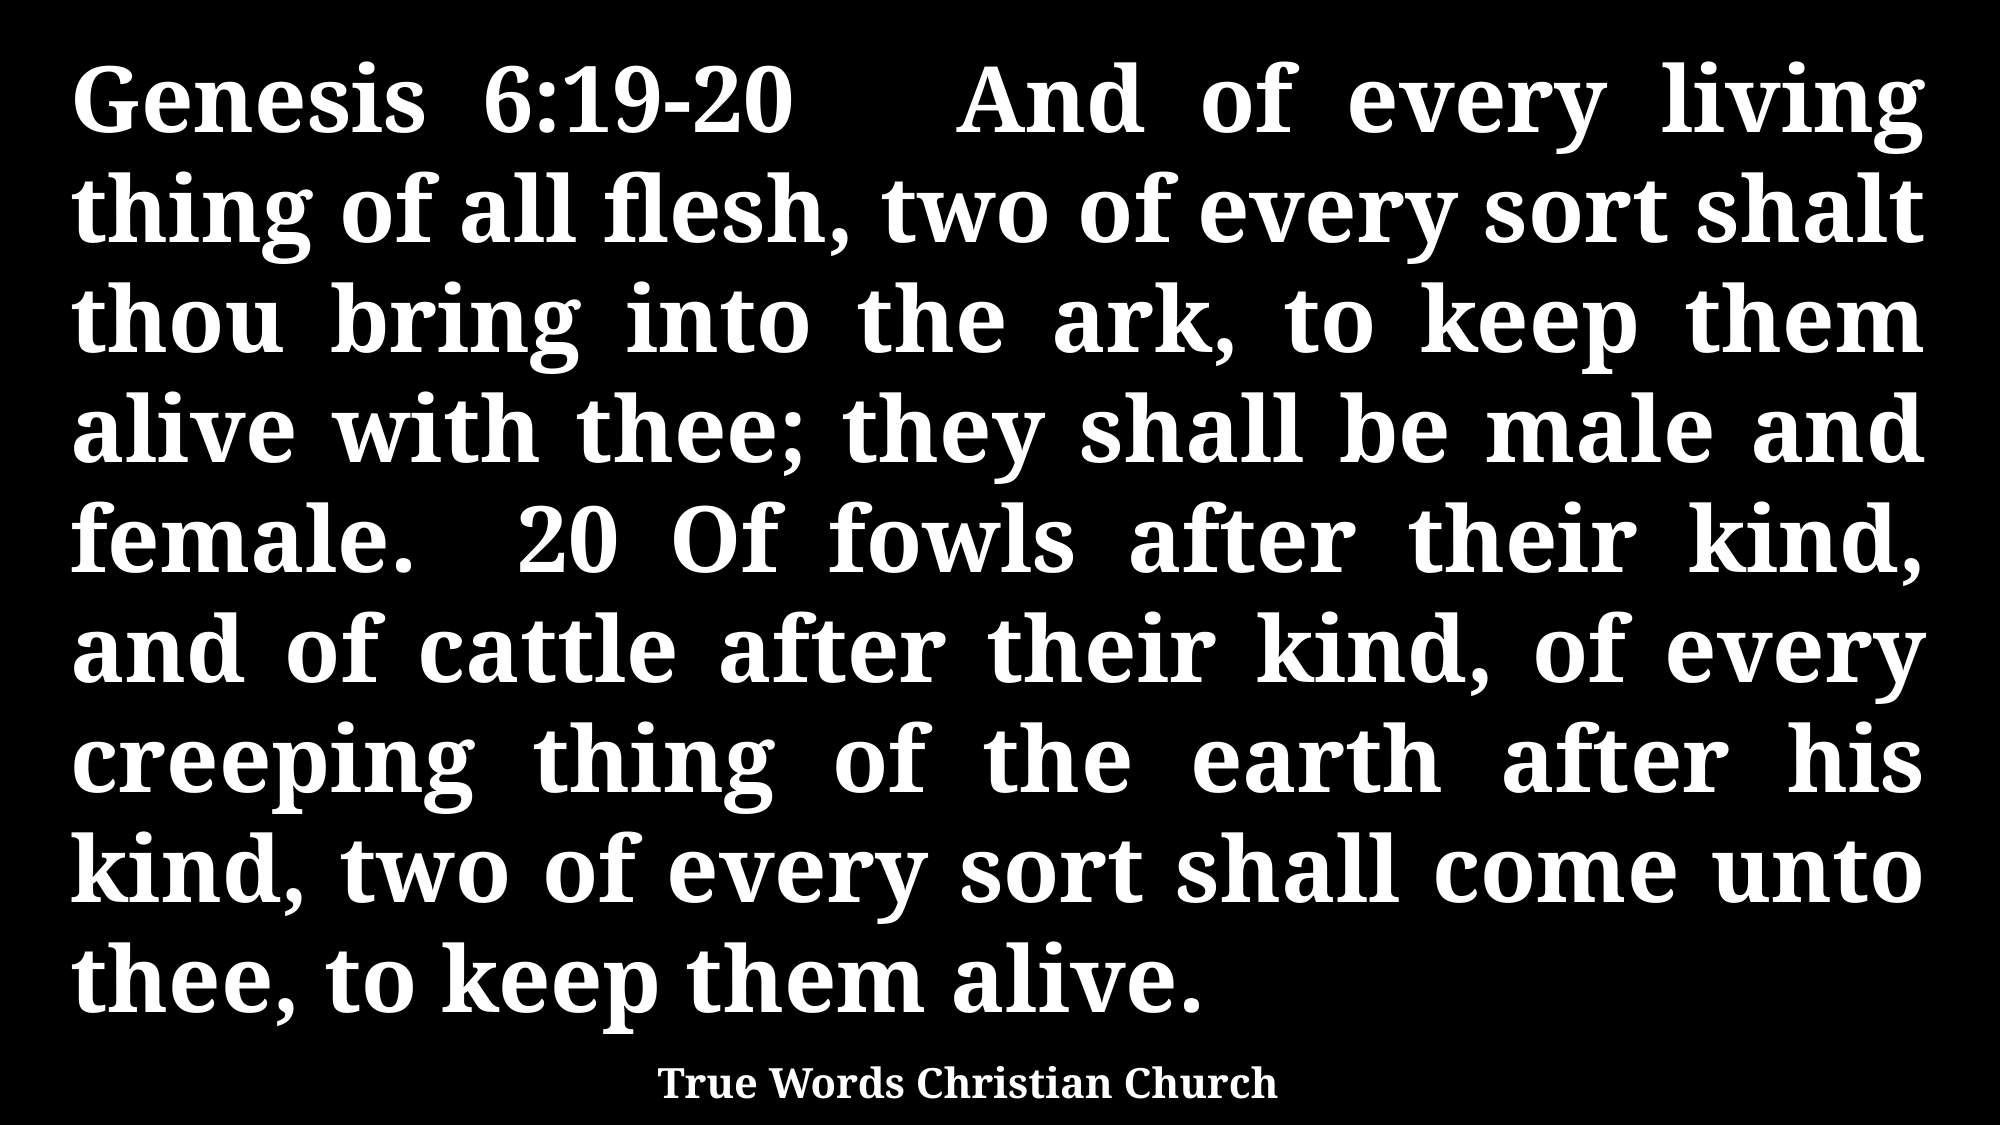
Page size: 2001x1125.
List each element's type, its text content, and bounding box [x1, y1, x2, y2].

text_box True Words Christian Church [642, 1049, 1294, 1114]
text_box Genesis 6:19-20 And of every living thing of all flesh, two of every sort shalt thou bring into the ark, to keep them alive with thee; they shall be male and female. 20 Of fowls after their kind, and of cattle after their kind, of every creeping thing of the earth after his kind, two of every sort shall come unto thee, to keep them alive. [55, 33, 1944, 1038]
